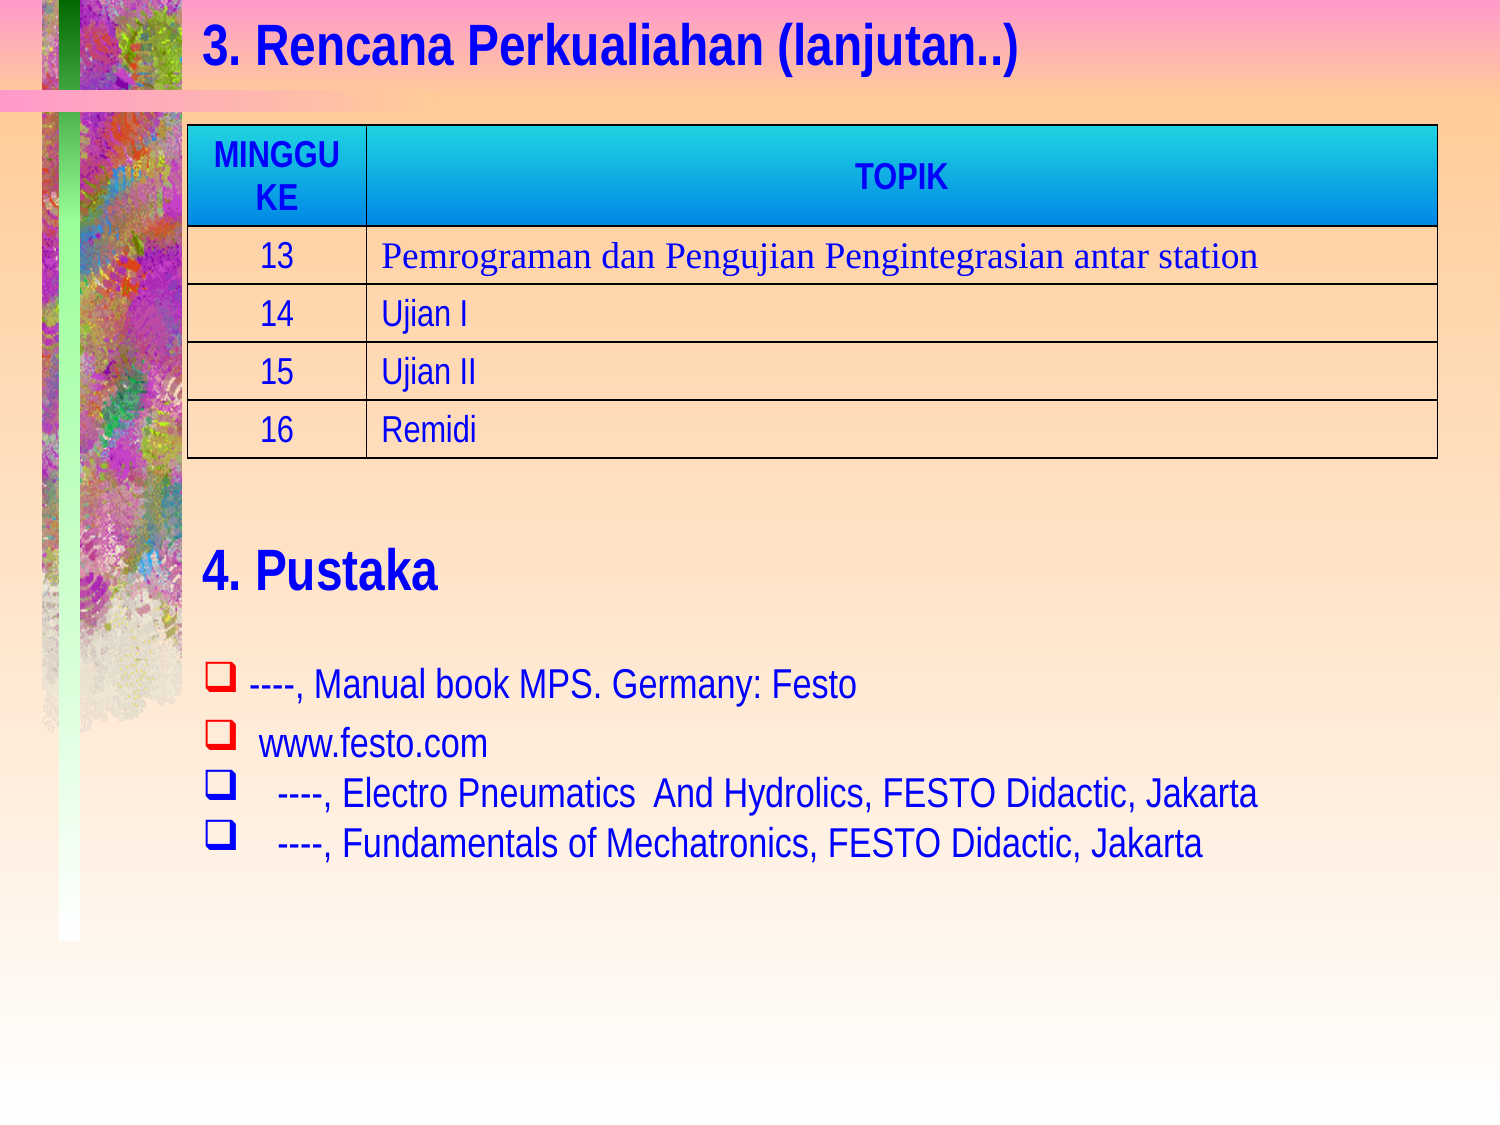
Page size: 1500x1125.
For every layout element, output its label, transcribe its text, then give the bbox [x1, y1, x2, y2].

text_box ----, Manual book MPS. Germany: Festo www.festo.com ----, Electro Pneumatics And Hydrolics, FESTO Didactic, Jakarta ----, Fundamentals of Mechatronics, FESTO Didactic, Jakarta [187, 649, 1500, 938]
picture [80, 0, 182, 90]
table_cell Ujian I [367, 285, 1437, 341]
table_cell 15 [188, 343, 366, 399]
table_cell 14 [188, 285, 366, 341]
table_cell 16 [188, 401, 366, 457]
picture [80, 111, 182, 821]
picture [42, 0, 59, 90]
table_header TOPIK [367, 126, 1437, 225]
table_cell Pemrograman dan Pengujian Pengintegrasian antar station [367, 227, 1437, 283]
text_box 3. Rencana Perkualiahan (lanjutan..) [187, 0, 1500, 84]
picture [42, 111, 59, 821]
table_cell 13 [188, 227, 366, 283]
table_header MINGGU KE [188, 126, 366, 225]
table_cell Ujian II [367, 343, 1437, 399]
table_cell Remidi [367, 401, 1437, 457]
text_box 4. Pustaka [187, 525, 1500, 609]
